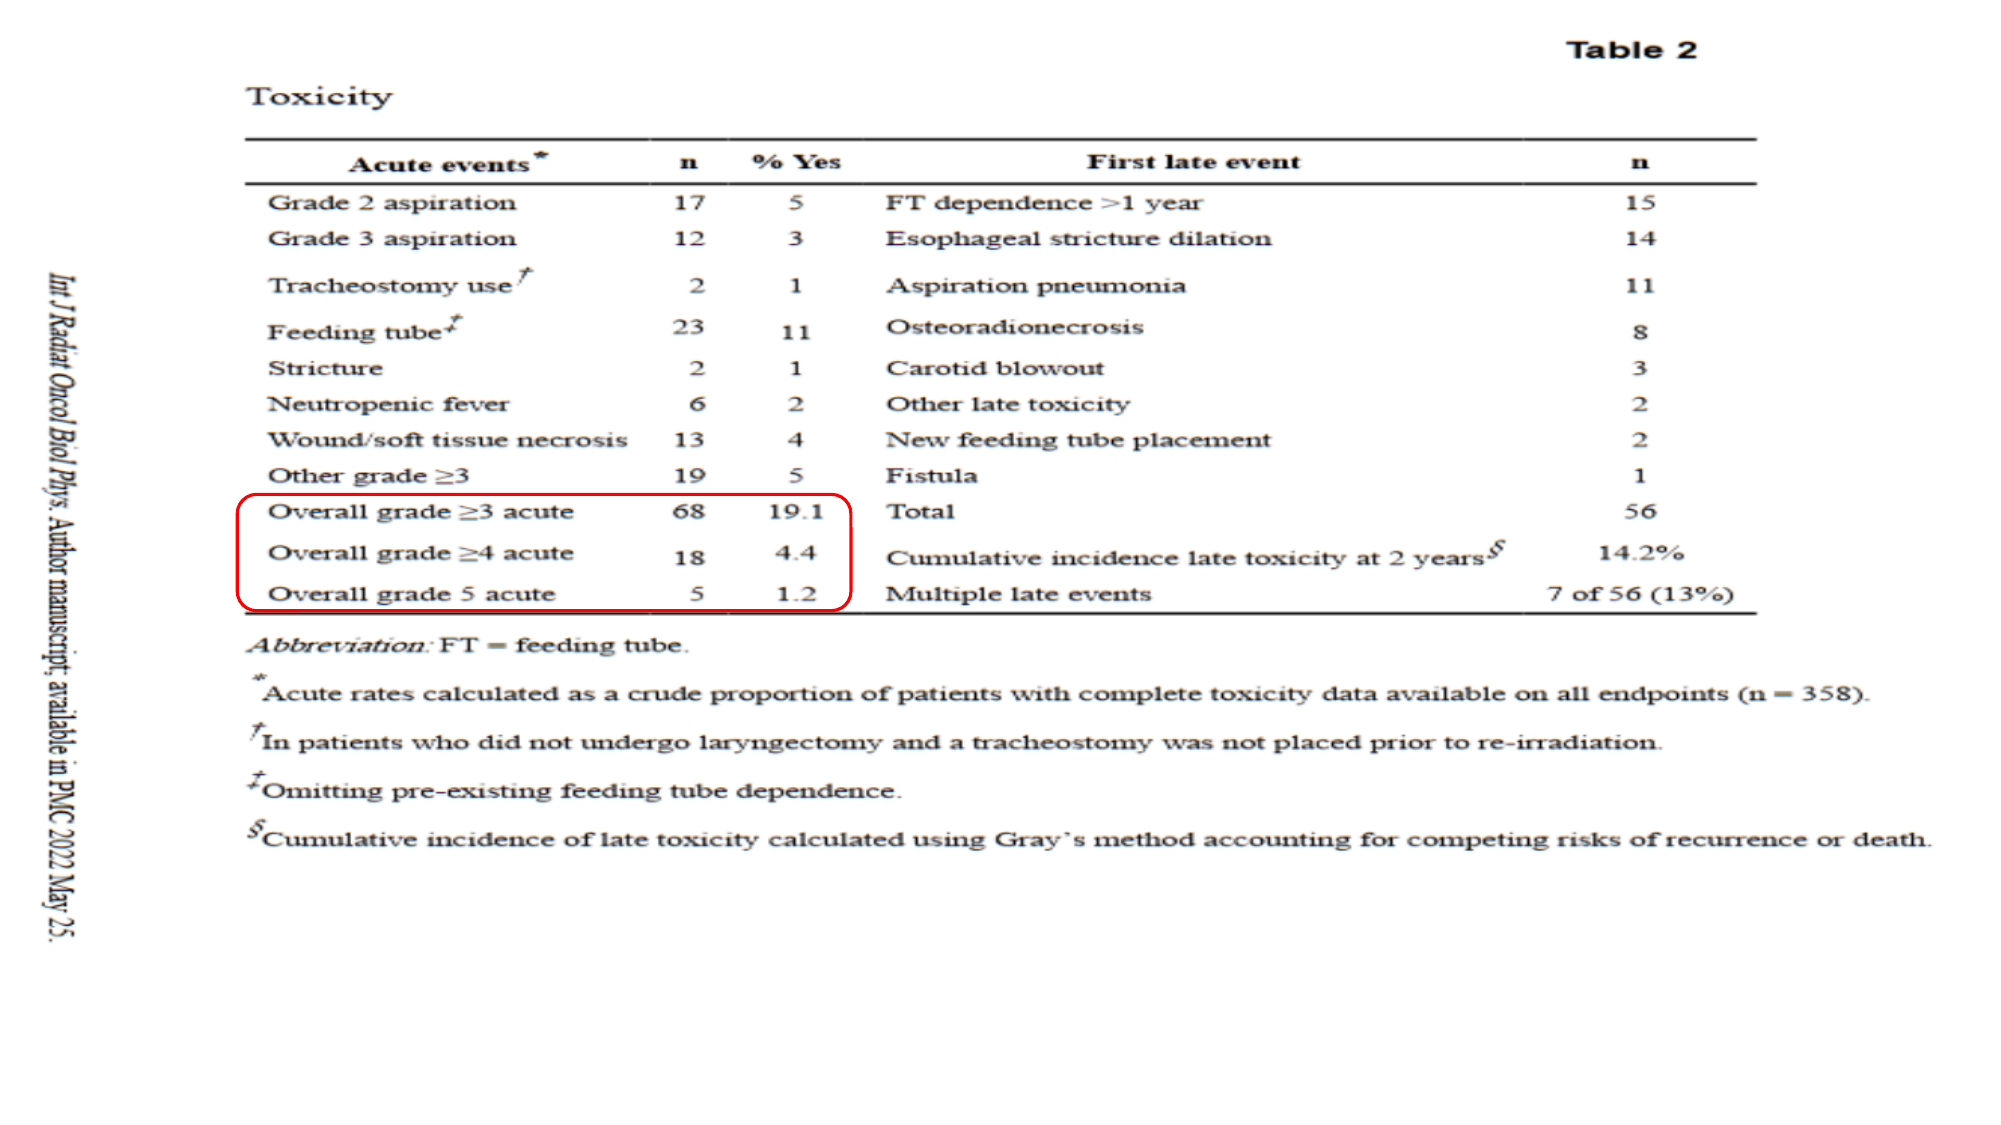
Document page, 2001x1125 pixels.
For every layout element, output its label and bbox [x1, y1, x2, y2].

picture [3, 0, 2000, 1125]
text_box [235, 492, 432, 613]
